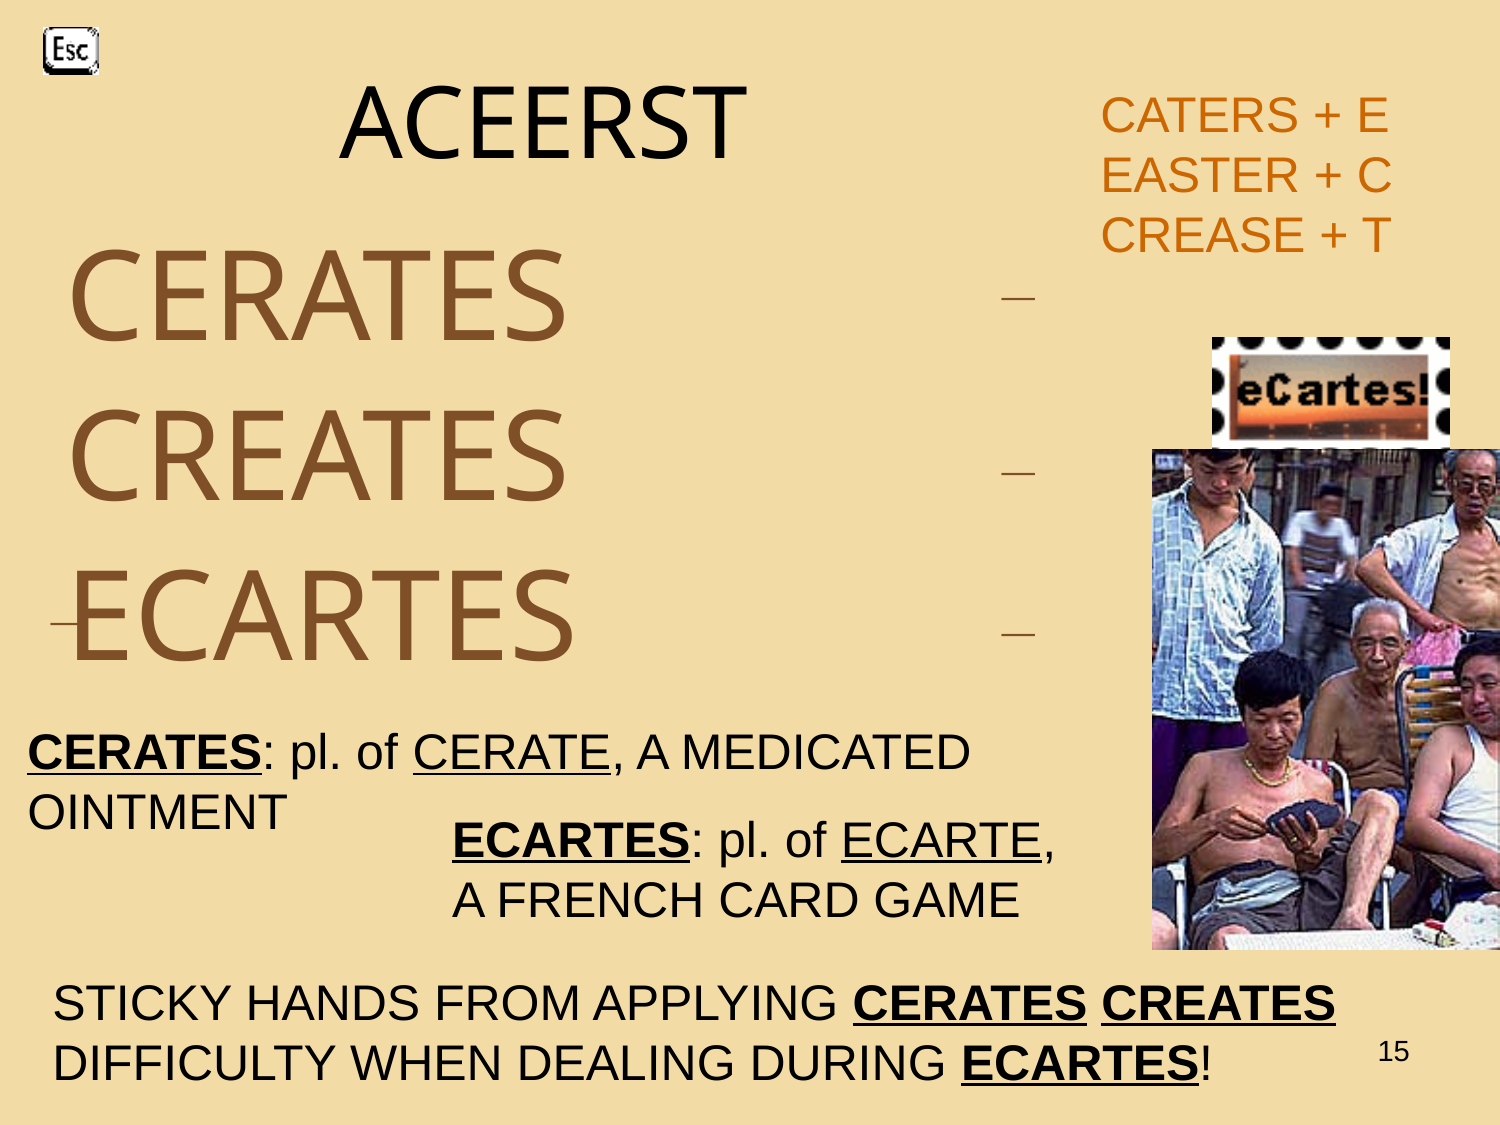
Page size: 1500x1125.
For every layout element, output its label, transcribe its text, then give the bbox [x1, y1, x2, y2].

list CERATES CREATES ECARTES [50, 224, 1188, 738]
text_box ECARTES: pl. of ECARTE, A FRENCH CARD GAME [437, 799, 1100, 935]
picture [1152, 337, 1500, 951]
text_box CERATES: pl. of CERATE, A MEDICATED OINTMENT [12, 712, 1050, 848]
text_box STICKY HANDS FROM APPLYING CERATES CREATES DIFFICULTY WHEN DEALING DURING ECARTES! [37, 963, 1388, 1098]
picture [42, 27, 99, 76]
text_box _ [36, 552, 187, 638]
text_box _ [987, 403, 1138, 488]
text_box _ [987, 564, 1138, 649]
text_box CATERS + E EASTER + C CREASE + T [1085, 74, 1499, 270]
text_box _ [987, 228, 1138, 313]
slide_number 15 [1074, 1024, 1425, 1103]
title ACEERST [0, 37, 1188, 200]
